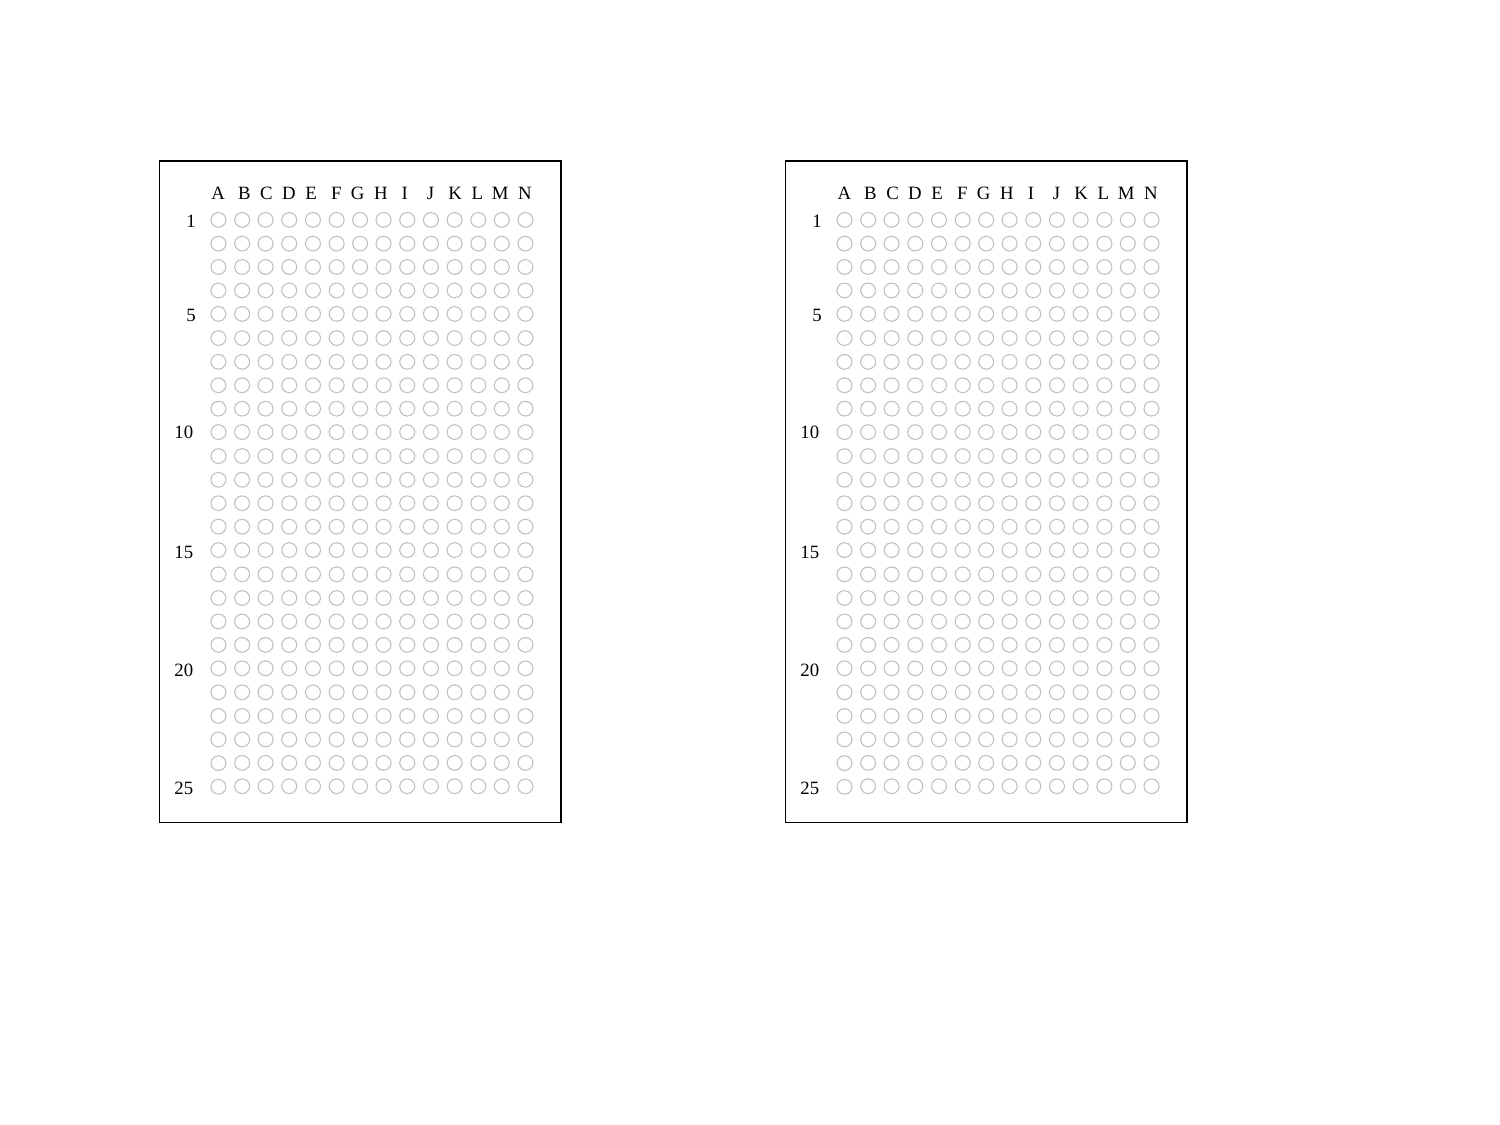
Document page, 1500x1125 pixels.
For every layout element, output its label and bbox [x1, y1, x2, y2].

text_box [836, 212, 853, 228]
text_box [210, 779, 227, 795]
text_box [836, 779, 853, 795]
text_box [210, 212, 227, 228]
text_box [785, 160, 1187, 823]
text_box [159, 160, 561, 823]
